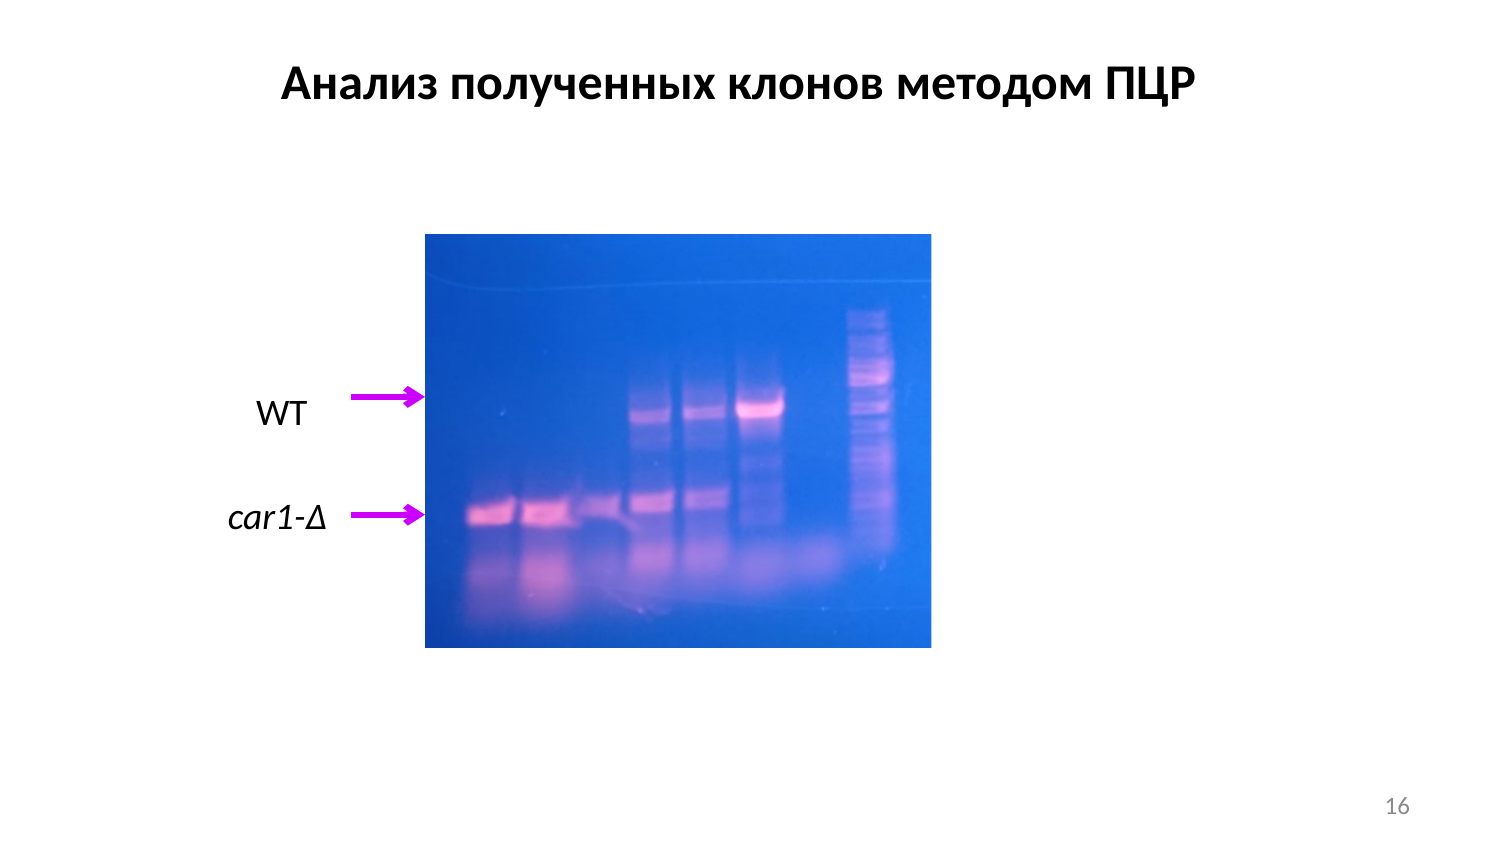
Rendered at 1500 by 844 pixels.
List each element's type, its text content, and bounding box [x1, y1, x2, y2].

text_box Анализ полученных клонов методом ПЦР [266, 41, 1223, 117]
picture [425, 187, 932, 695]
slide_number 16 [1074, 782, 1425, 827]
text_box WT [241, 380, 323, 440]
text_box car1-Δ [213, 484, 351, 545]
